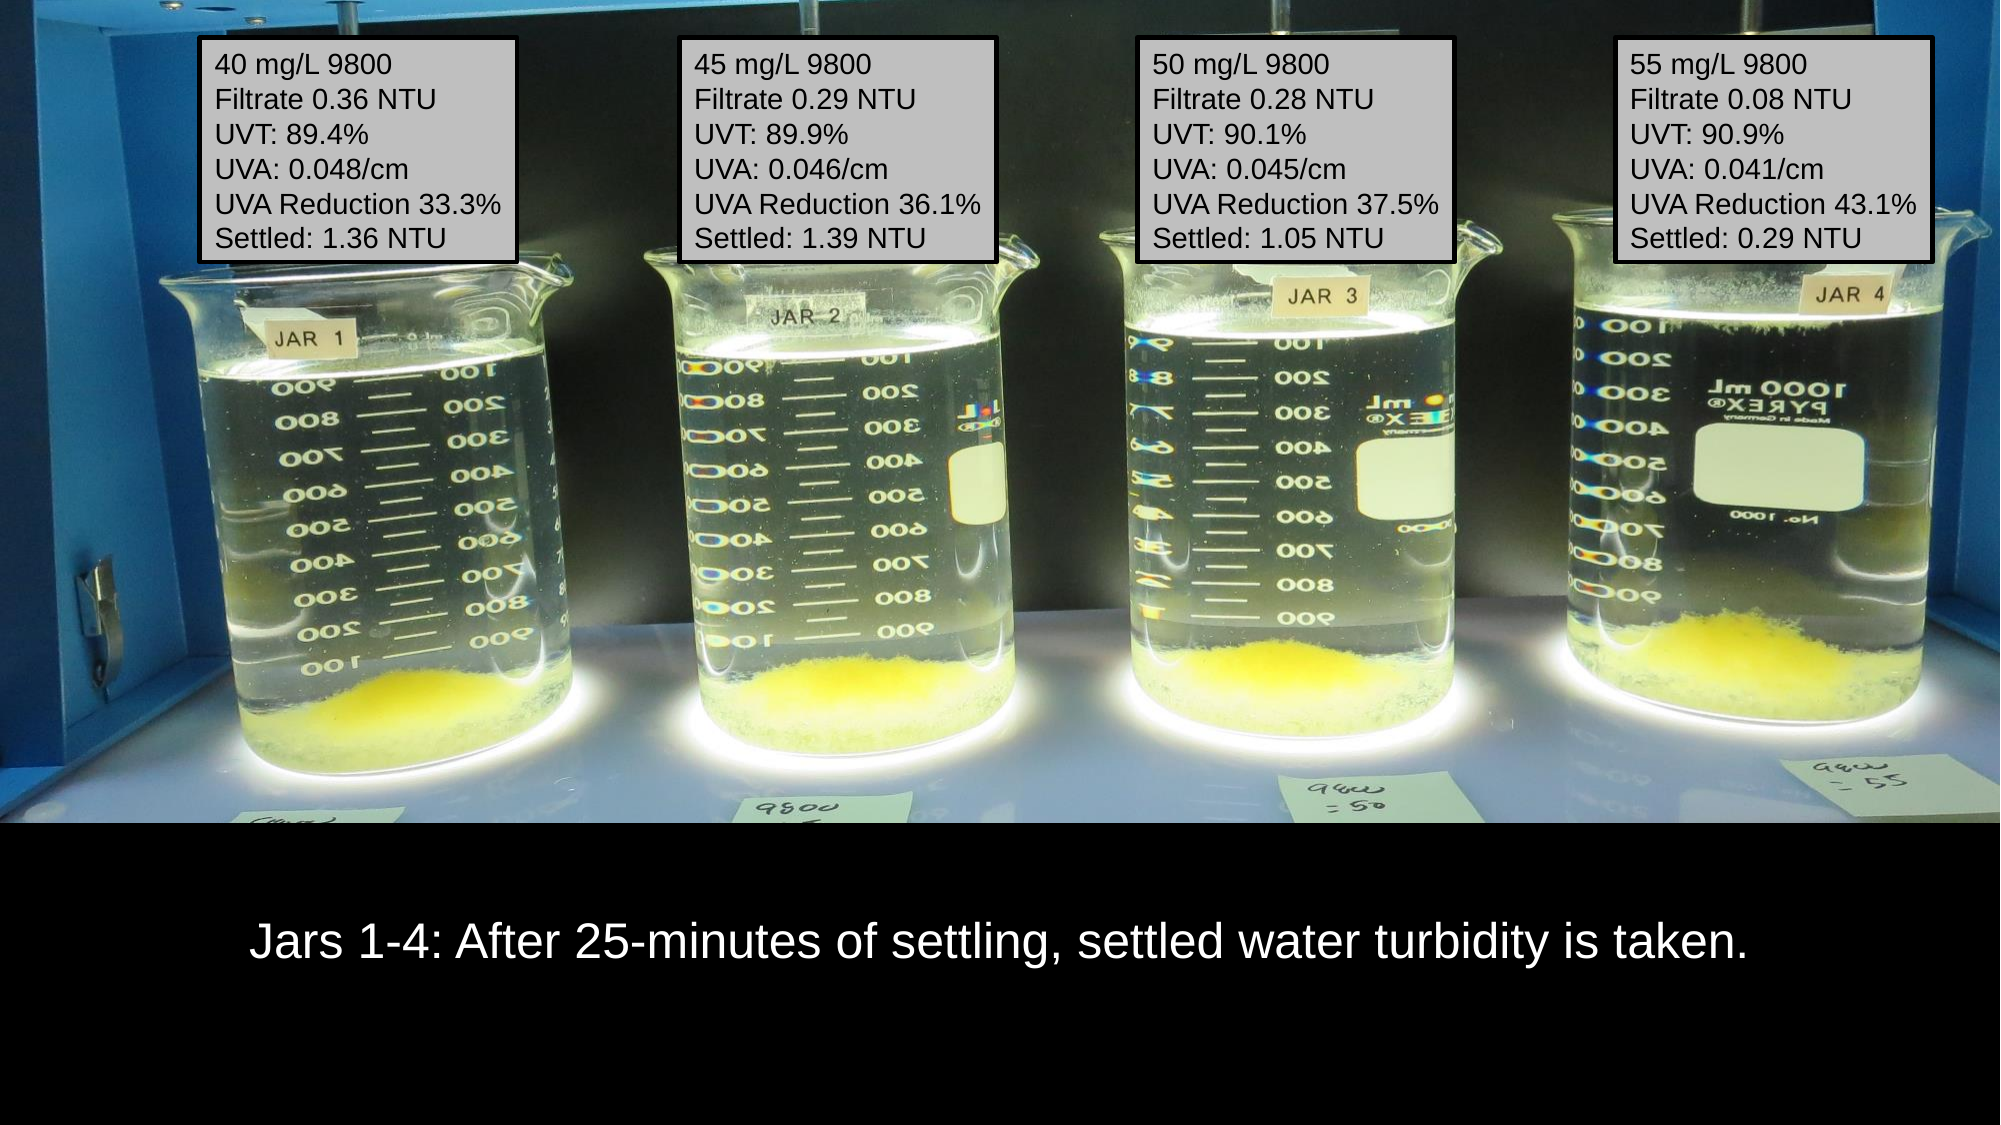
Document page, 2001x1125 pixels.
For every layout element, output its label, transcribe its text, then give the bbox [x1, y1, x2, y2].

text_box [0, 823, 2000, 1125]
title Jars 1-4: After 25-minutes of settling, settled water turbidity is taken. [137, 850, 1863, 1034]
picture [0, 0, 2000, 823]
